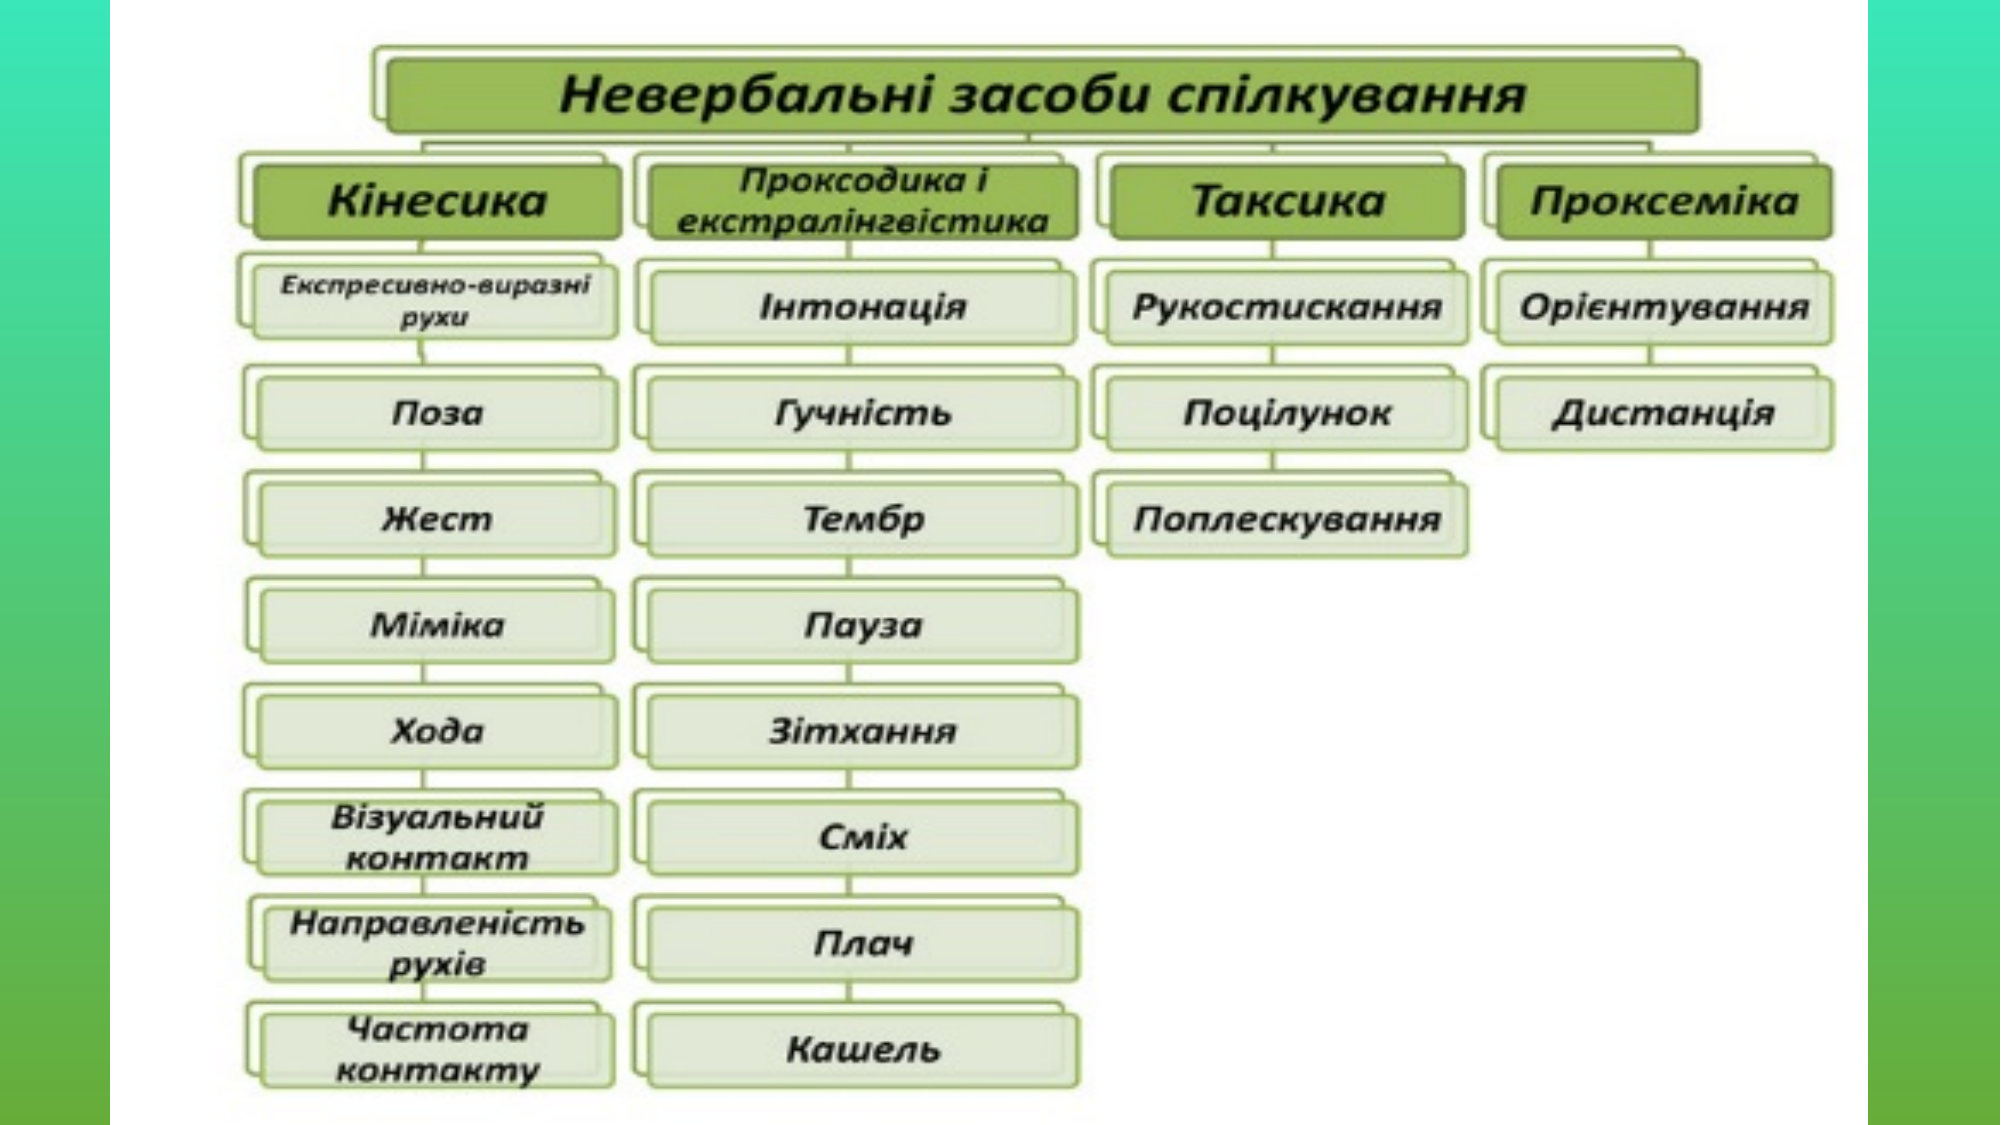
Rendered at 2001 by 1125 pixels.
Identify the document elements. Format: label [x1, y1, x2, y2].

list [109, 0, 1868, 1125]
